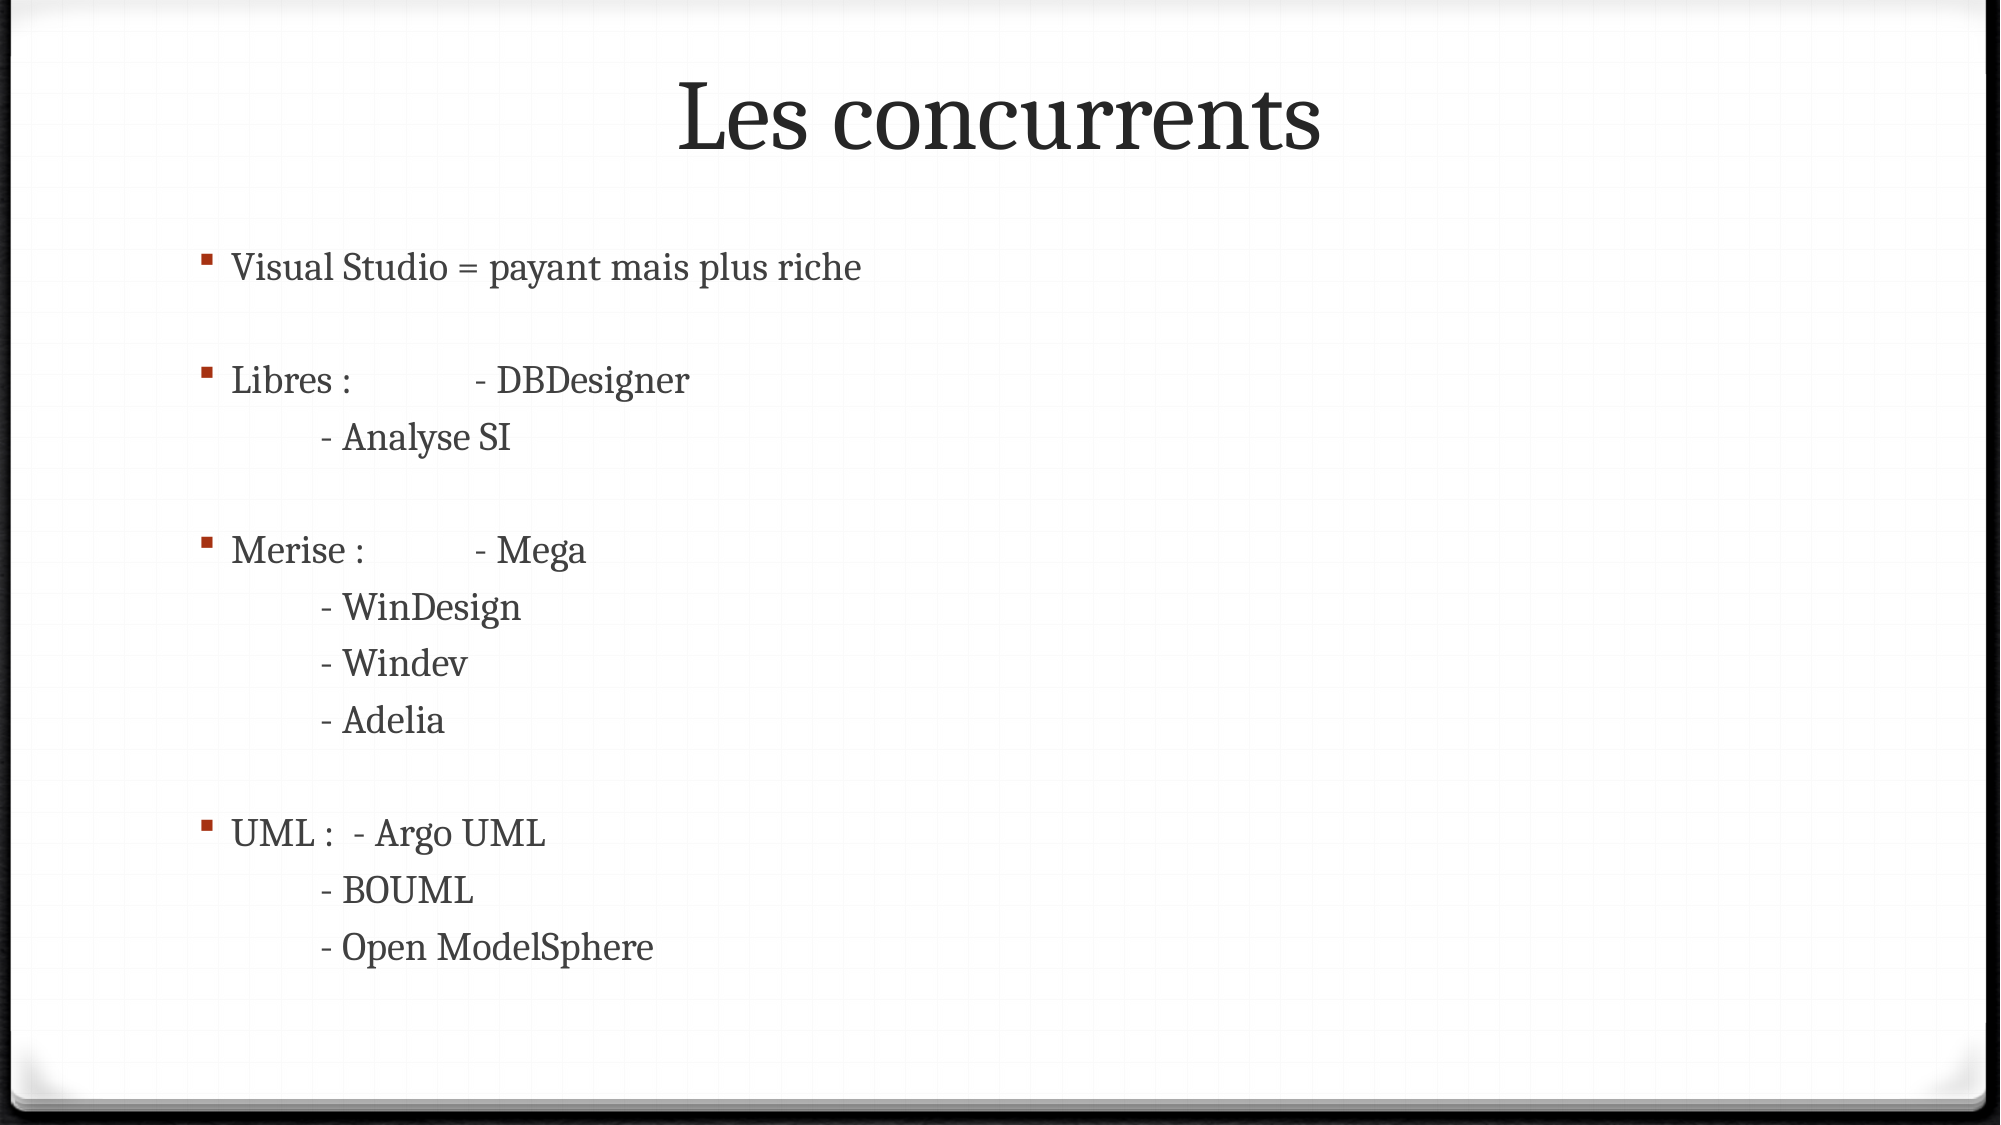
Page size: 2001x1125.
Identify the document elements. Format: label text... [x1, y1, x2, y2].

title Les concurrents [120, 23, 1880, 197]
list Visual Studio = payant mais plus riche Libres : - DBDesigner - Analyse SI Merise : - Mega - WinDesign - Windev - Adelia UML : - Argo UML - BOUML - Open ModelSphere [183, 232, 1817, 983]
picture [0, 0, 2000, 1125]
